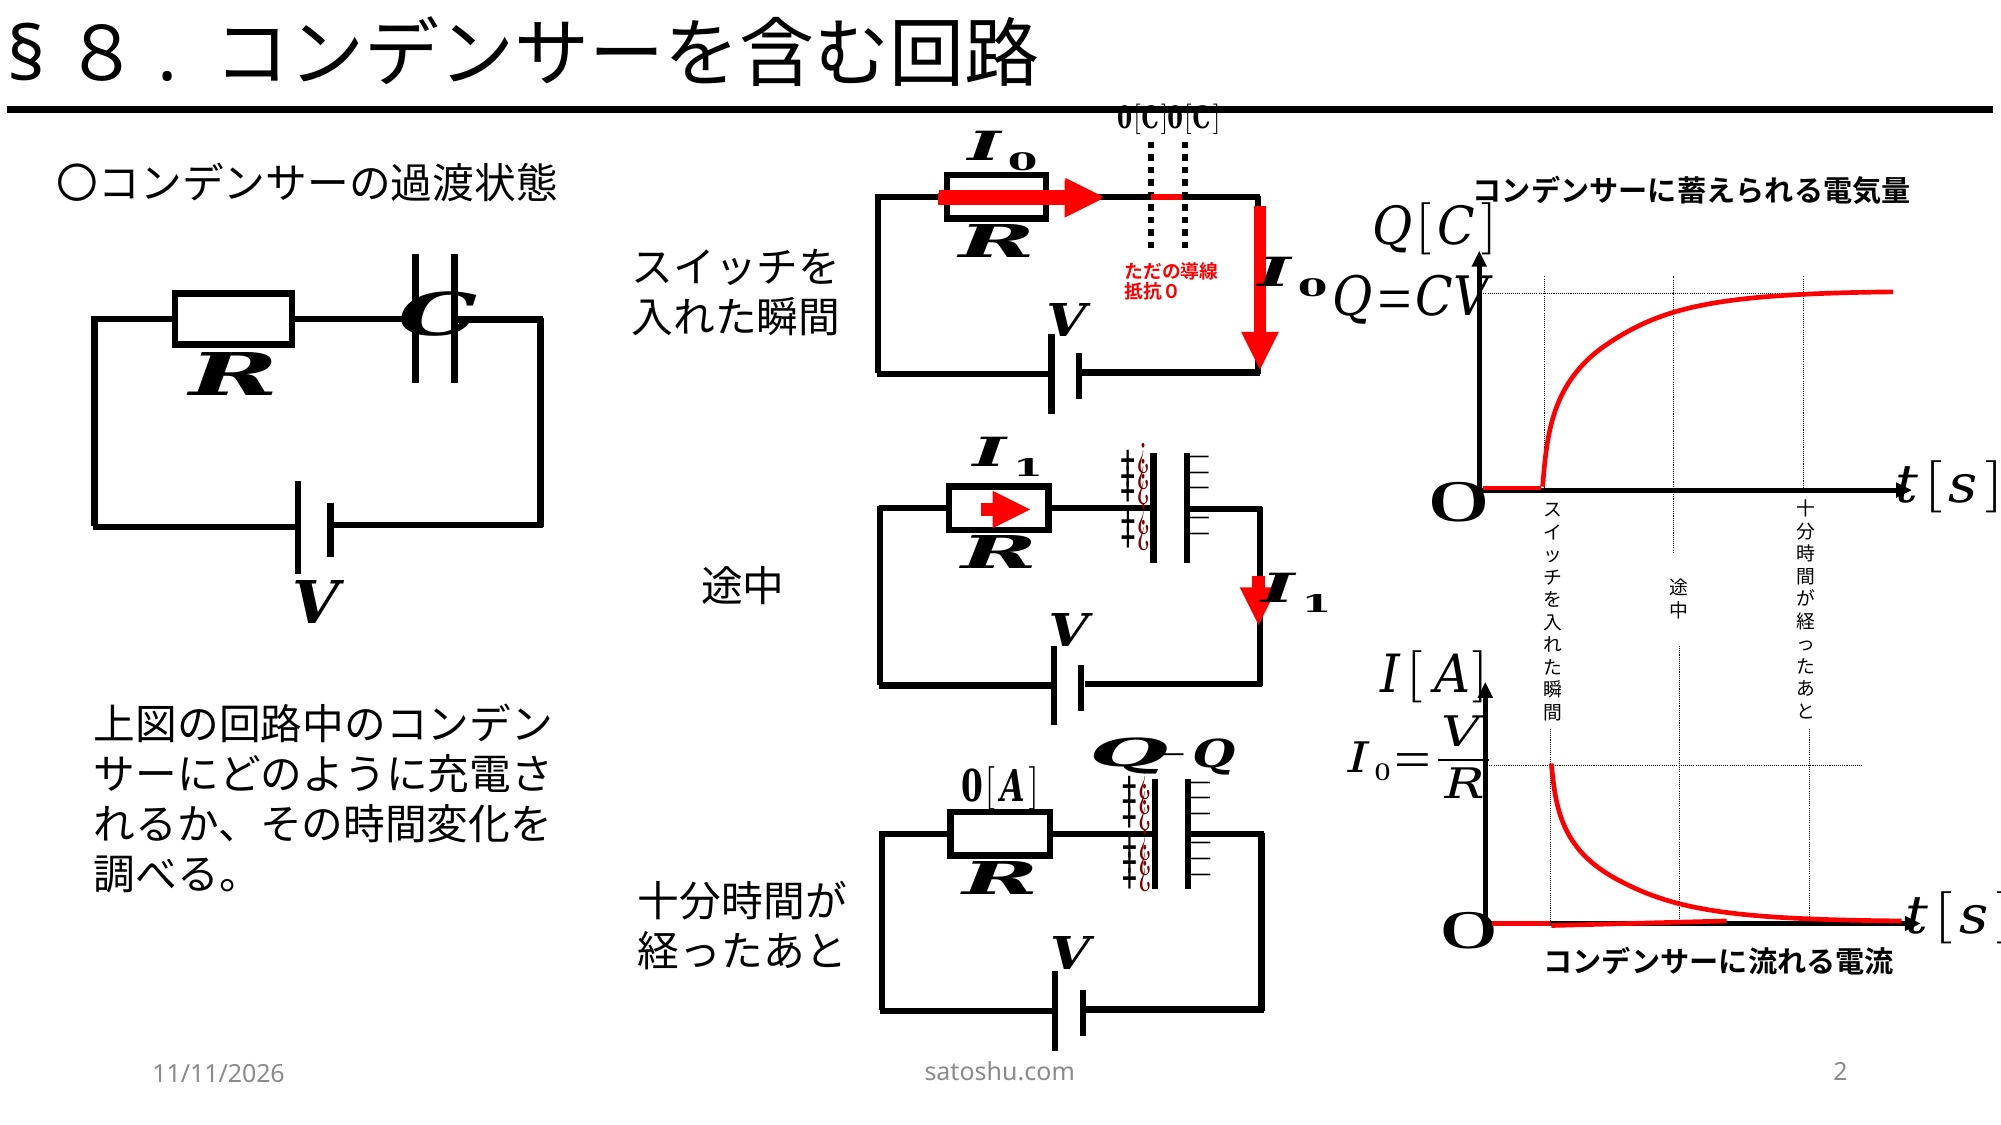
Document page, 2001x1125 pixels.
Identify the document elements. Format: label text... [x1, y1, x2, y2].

text_box [1545, 313, 1666, 486]
text_box [1810, 879, 1902, 922]
text_box 上図の回路中のコンデンサーにどのように充電されるか、その時間変化を調べる。 [78, 690, 596, 905]
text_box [92, 254, 544, 574]
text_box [880, 732, 1264, 1051]
text_box スイッチを入れた瞬間 [1528, 491, 1575, 731]
text_box 途中 [1655, 568, 1701, 629]
text_box §８. コンデンサーを含む回路 [0, 0, 2000, 110]
text_box [1674, 293, 1803, 414]
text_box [1550, 646, 1672, 923]
text_box 〇コンデンサーの過渡状態 [42, 149, 616, 214]
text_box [686, 439, 1333, 726]
footer satoshu.com [662, 1042, 1338, 1103]
text_box 十分時間が経ったあと [1781, 491, 1827, 730]
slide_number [137, 1044, 588, 1105]
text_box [1673, 646, 1810, 923]
text_box 十分時間が経ったあと [623, 867, 880, 983]
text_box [616, 101, 1329, 414]
text_box [1804, 290, 1893, 342]
text_box [1667, 311, 1673, 418]
slide_number 2 [1412, 1042, 1863, 1103]
